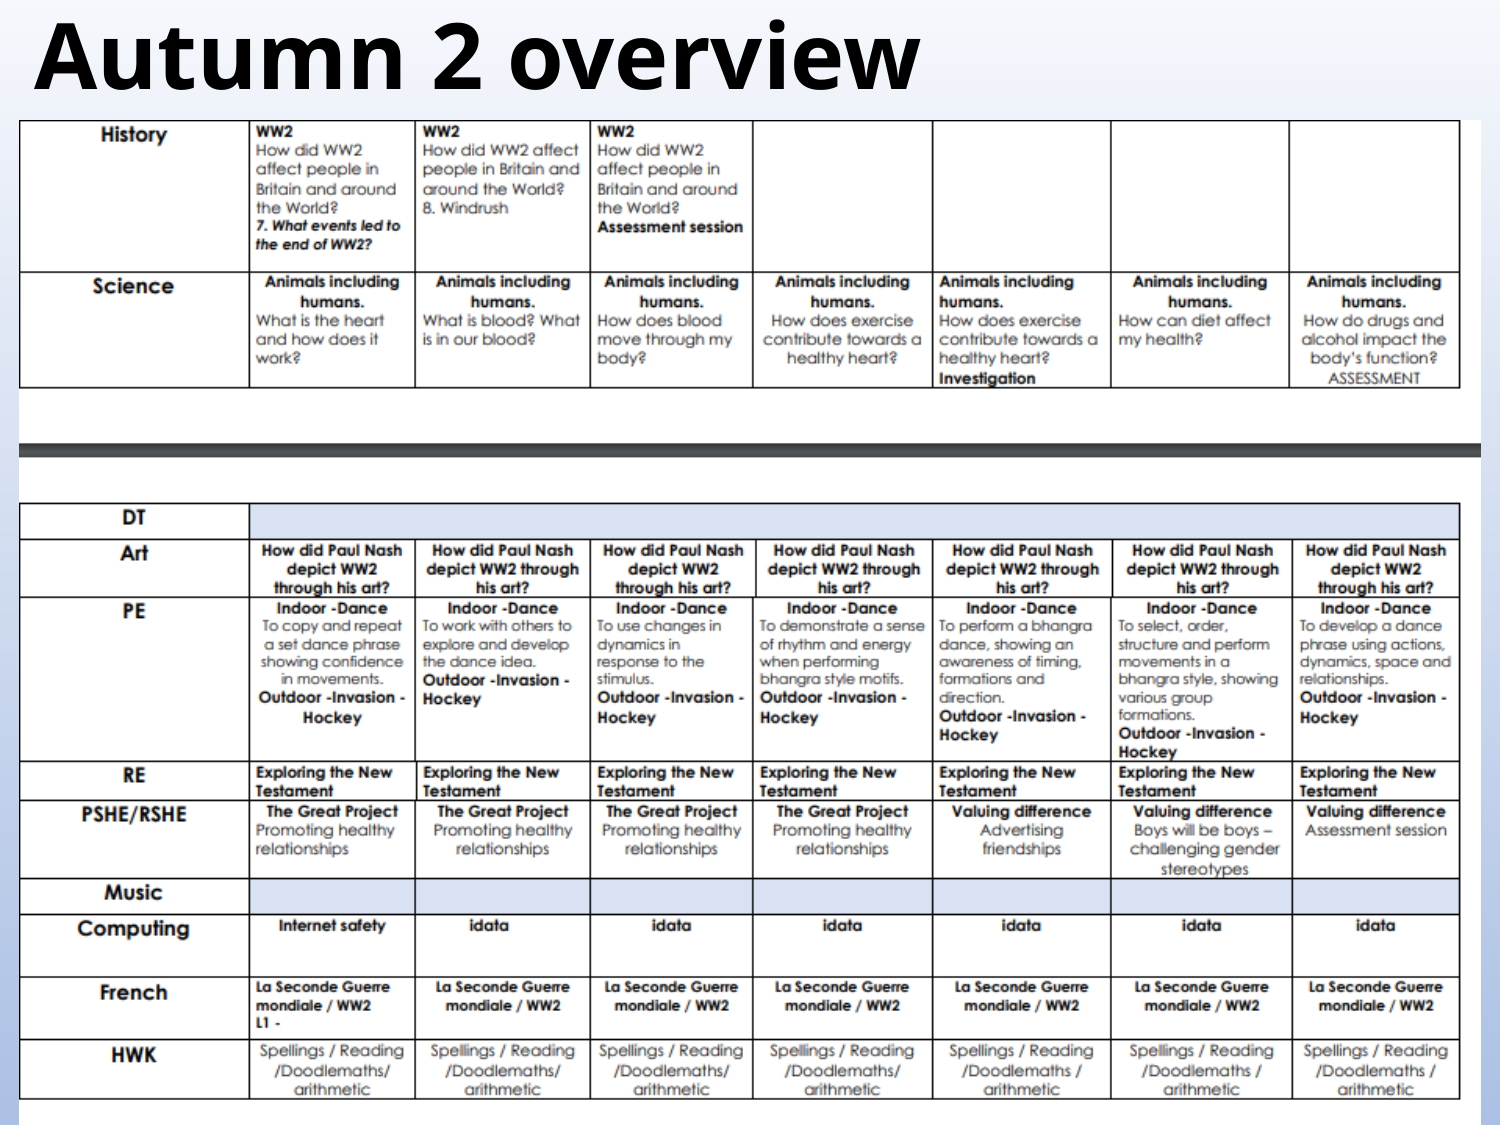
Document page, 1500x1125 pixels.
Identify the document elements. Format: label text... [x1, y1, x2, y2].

title Autumn 2 overview [19, 0, 1314, 120]
picture [19, 120, 1481, 1125]
